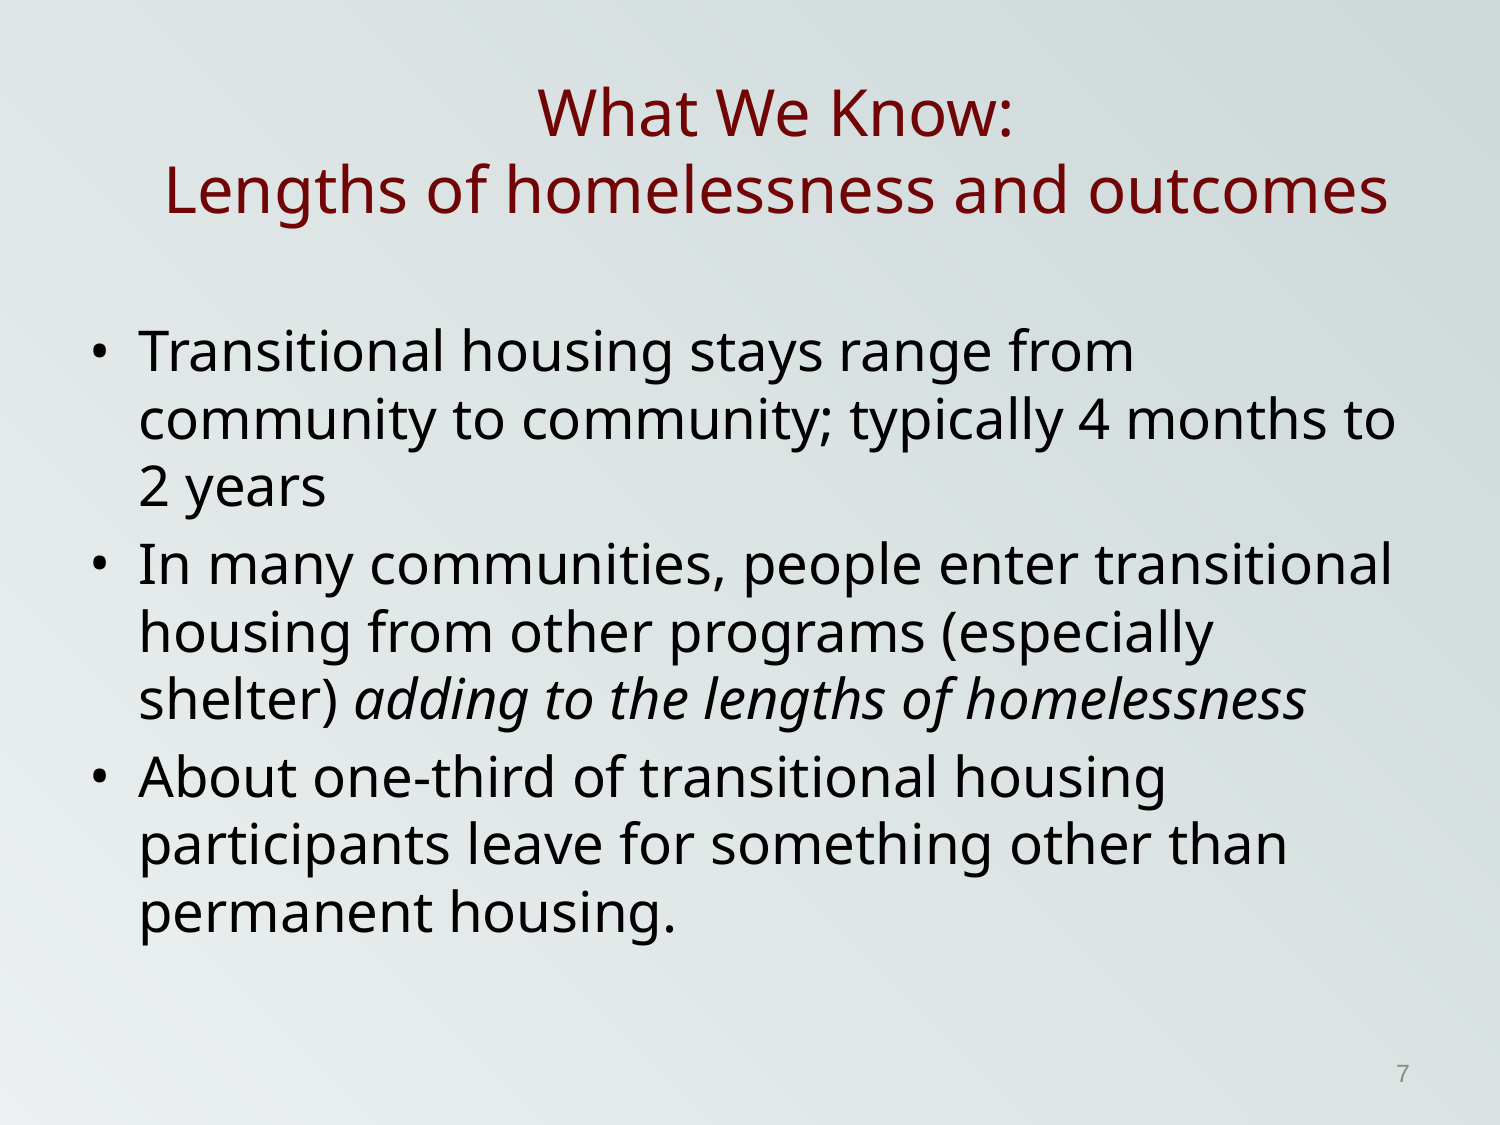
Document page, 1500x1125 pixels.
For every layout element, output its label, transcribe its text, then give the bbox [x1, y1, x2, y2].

title What We Know: Lengths of homelessness and outcomes [74, 35, 1479, 263]
list Transitional housing stays range from community to community; typically 4 months to 2 years In many communities, people enter transitional housing from other programs (especially shelter) adding to the lengths of homelessness About one-third of transitional housing participants leave for something other than permanent housing. [74, 307, 1425, 1050]
text_box 7 [1074, 1042, 1425, 1103]
